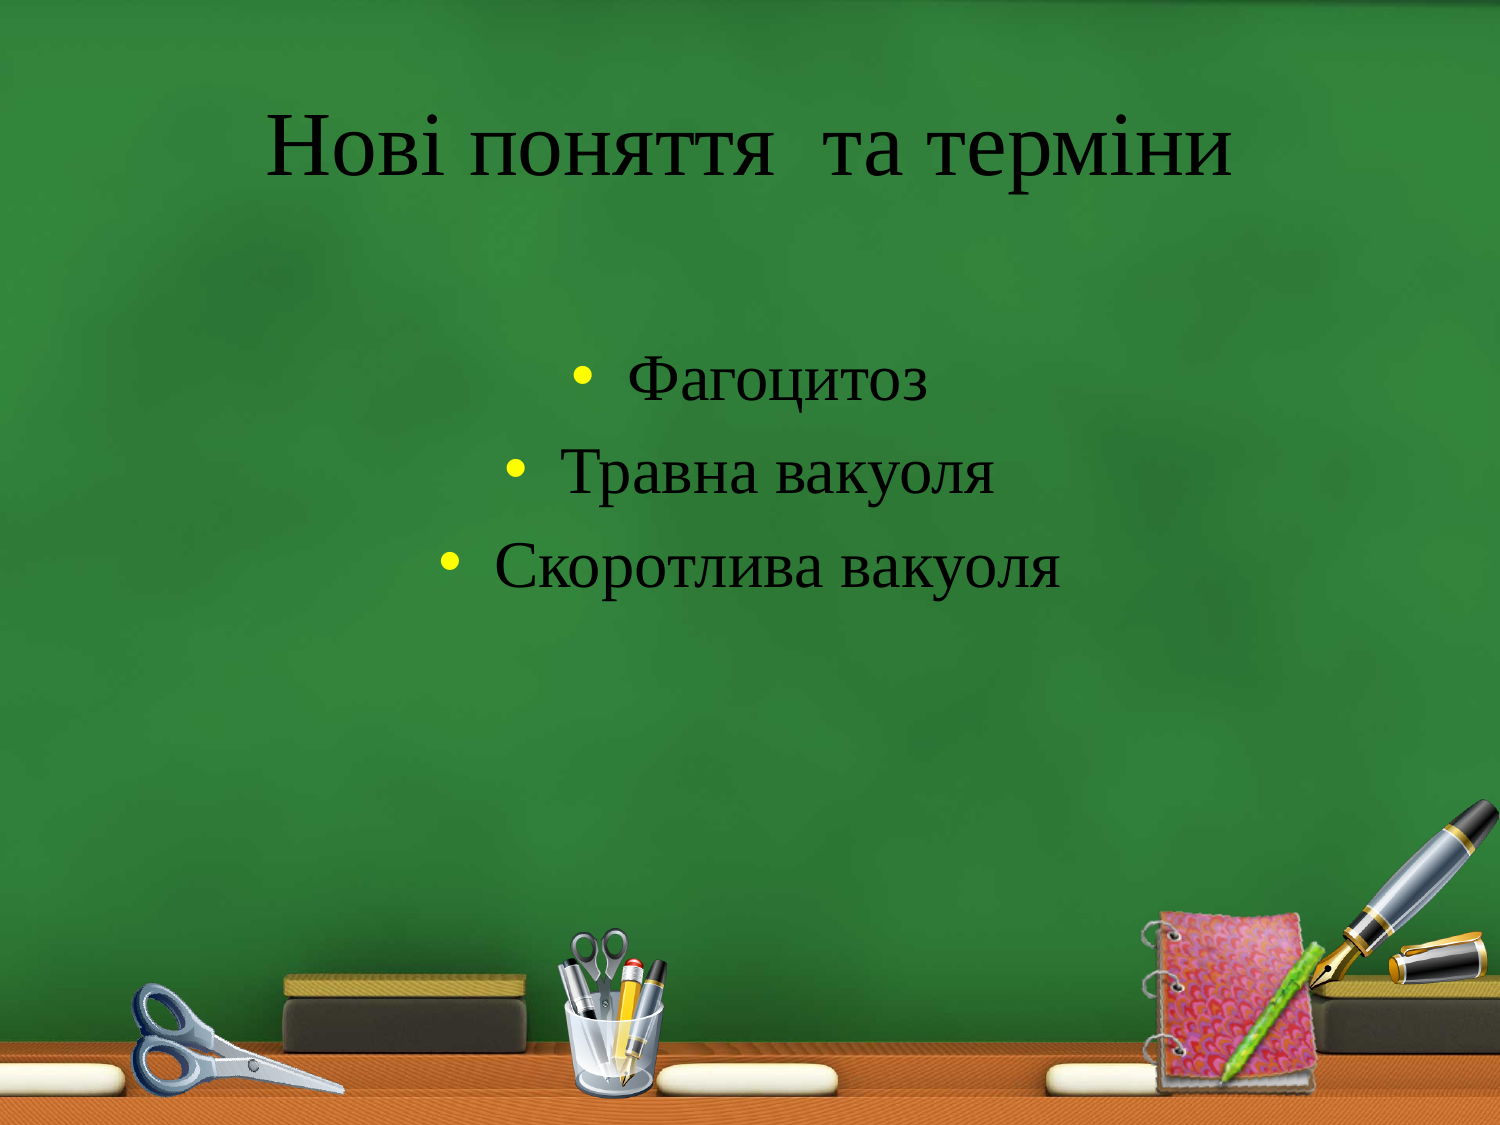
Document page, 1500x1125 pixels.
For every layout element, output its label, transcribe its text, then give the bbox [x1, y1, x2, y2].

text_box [129, 798, 1500, 1125]
list Фагоцитоз Травна вакуоля Скоротлива вакуоля [75, 326, 1425, 1005]
title Нові поняття та терміни [75, 45, 1425, 233]
picture [0, 0, 1500, 1125]
